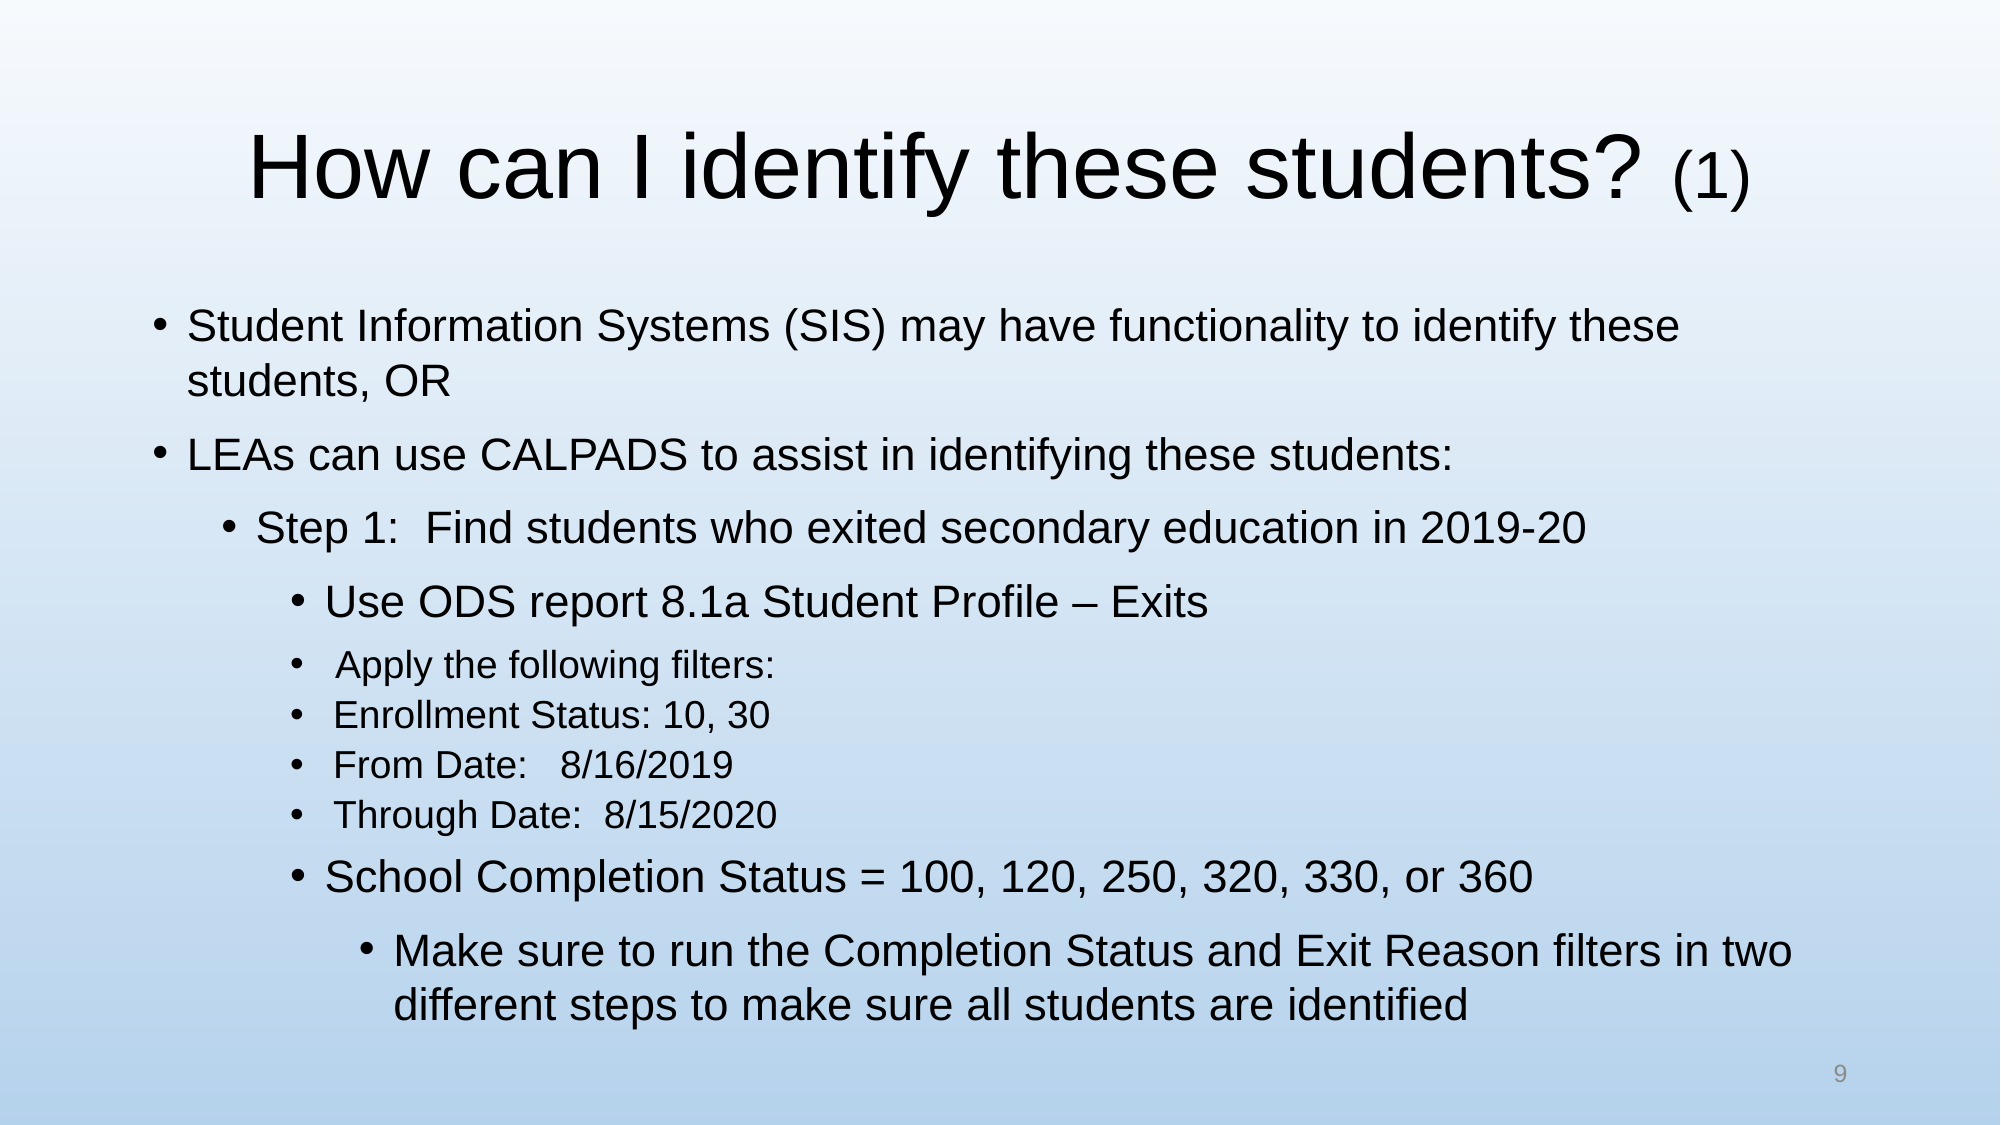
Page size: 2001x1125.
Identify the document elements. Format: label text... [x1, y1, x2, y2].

slide_number 9 [1412, 1042, 1863, 1103]
title How can I identify these students? (1) [137, 59, 1863, 278]
list Student Information Systems (SIS) may have functionality to identify these students, OR LEAs can use CALPADS to assist in identifying these students: Step 1: Find students who exited secondary education in 2019-20 Use ODS report 8.1a Student Profile – Exits Apply the following filters: Enrollment Status: 10, 30 From Date: 8/16/2019 Through Date: 8/15/2020 School Completion Status = 100, 120, 250, 320, 330, or 360 Make sure to run the Completion Status and Exit Reason filters in two different steps to make sure all students are identified [137, 288, 1863, 1043]
